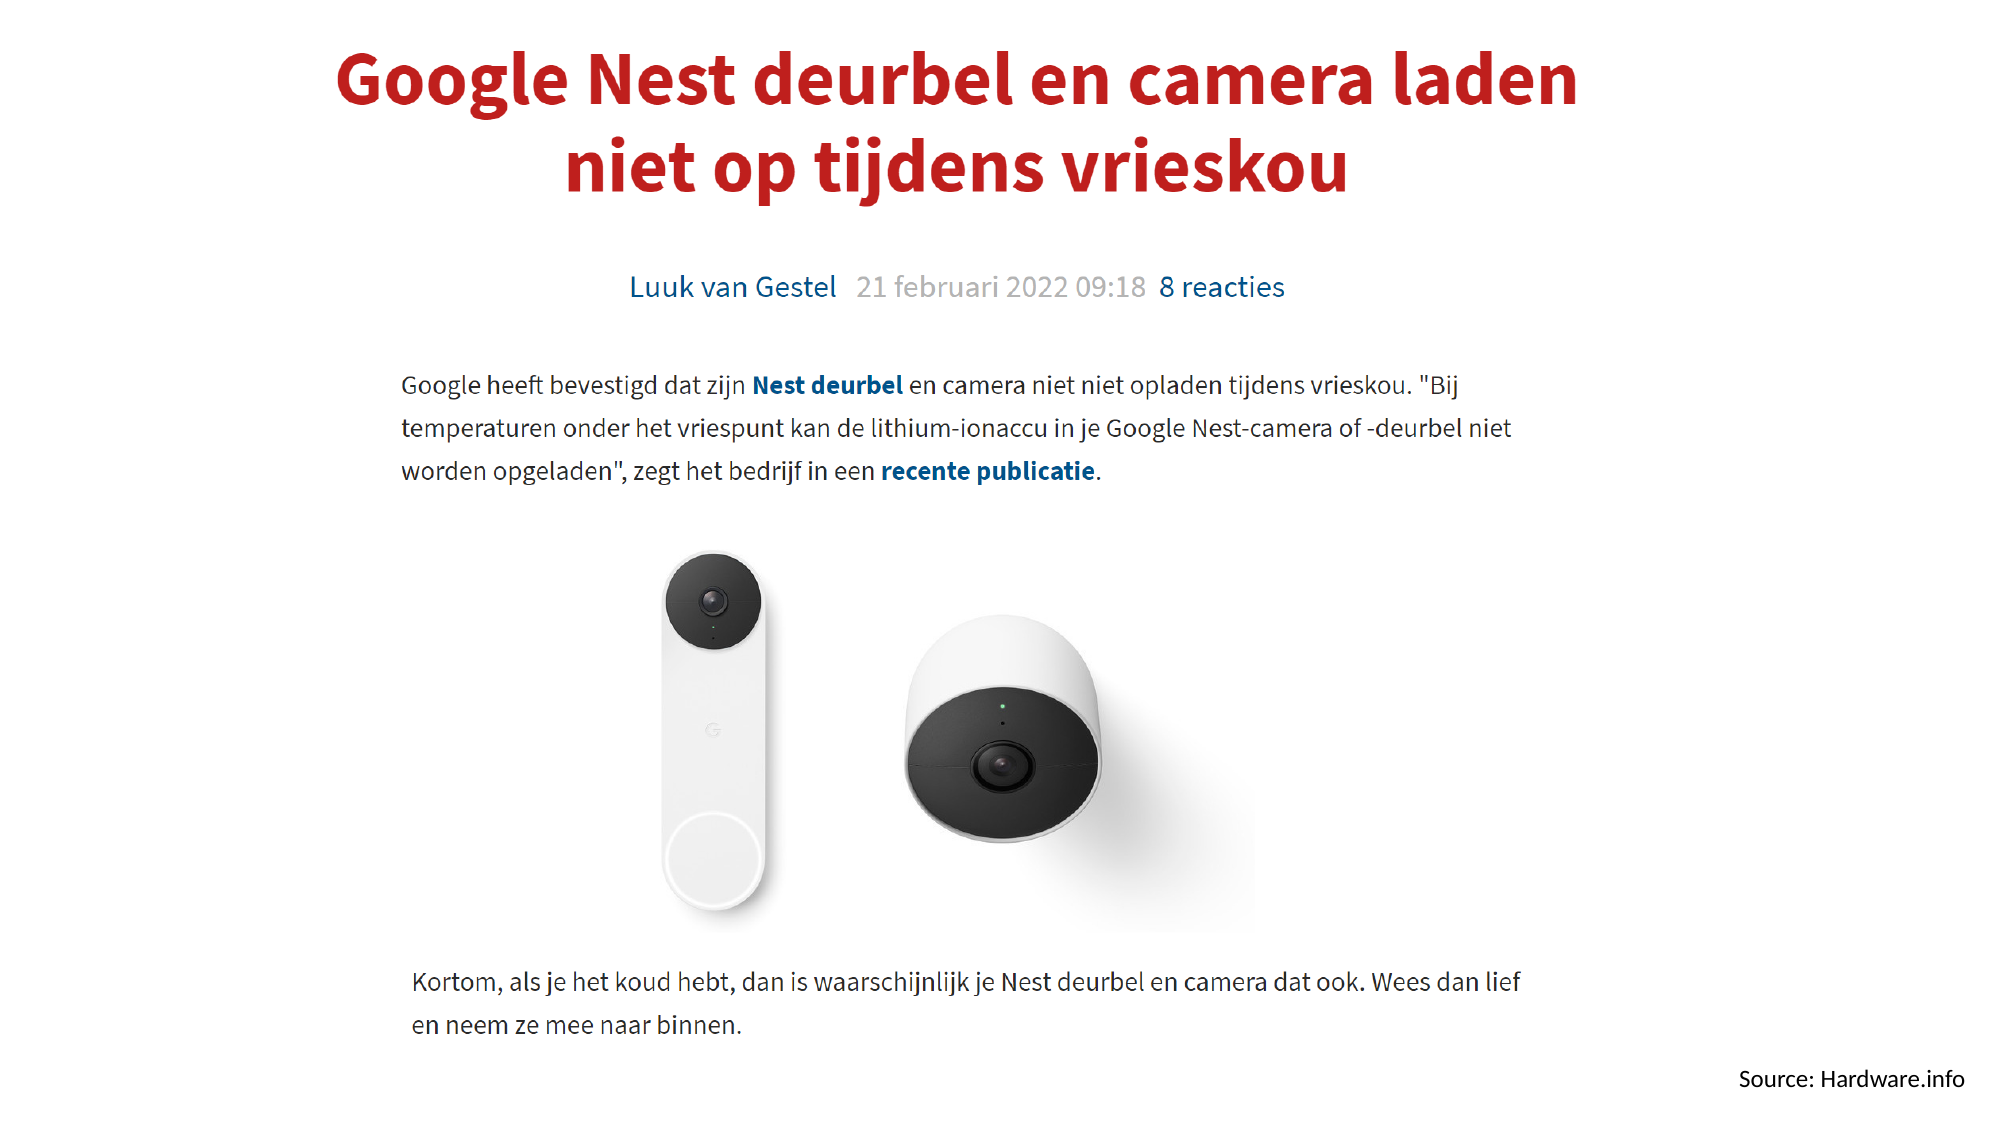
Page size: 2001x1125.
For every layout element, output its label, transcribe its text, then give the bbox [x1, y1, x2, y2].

text_box Source: Hardware.info [1724, 1055, 1981, 1101]
picture [318, 41, 1588, 952]
picture [399, 959, 1529, 1056]
